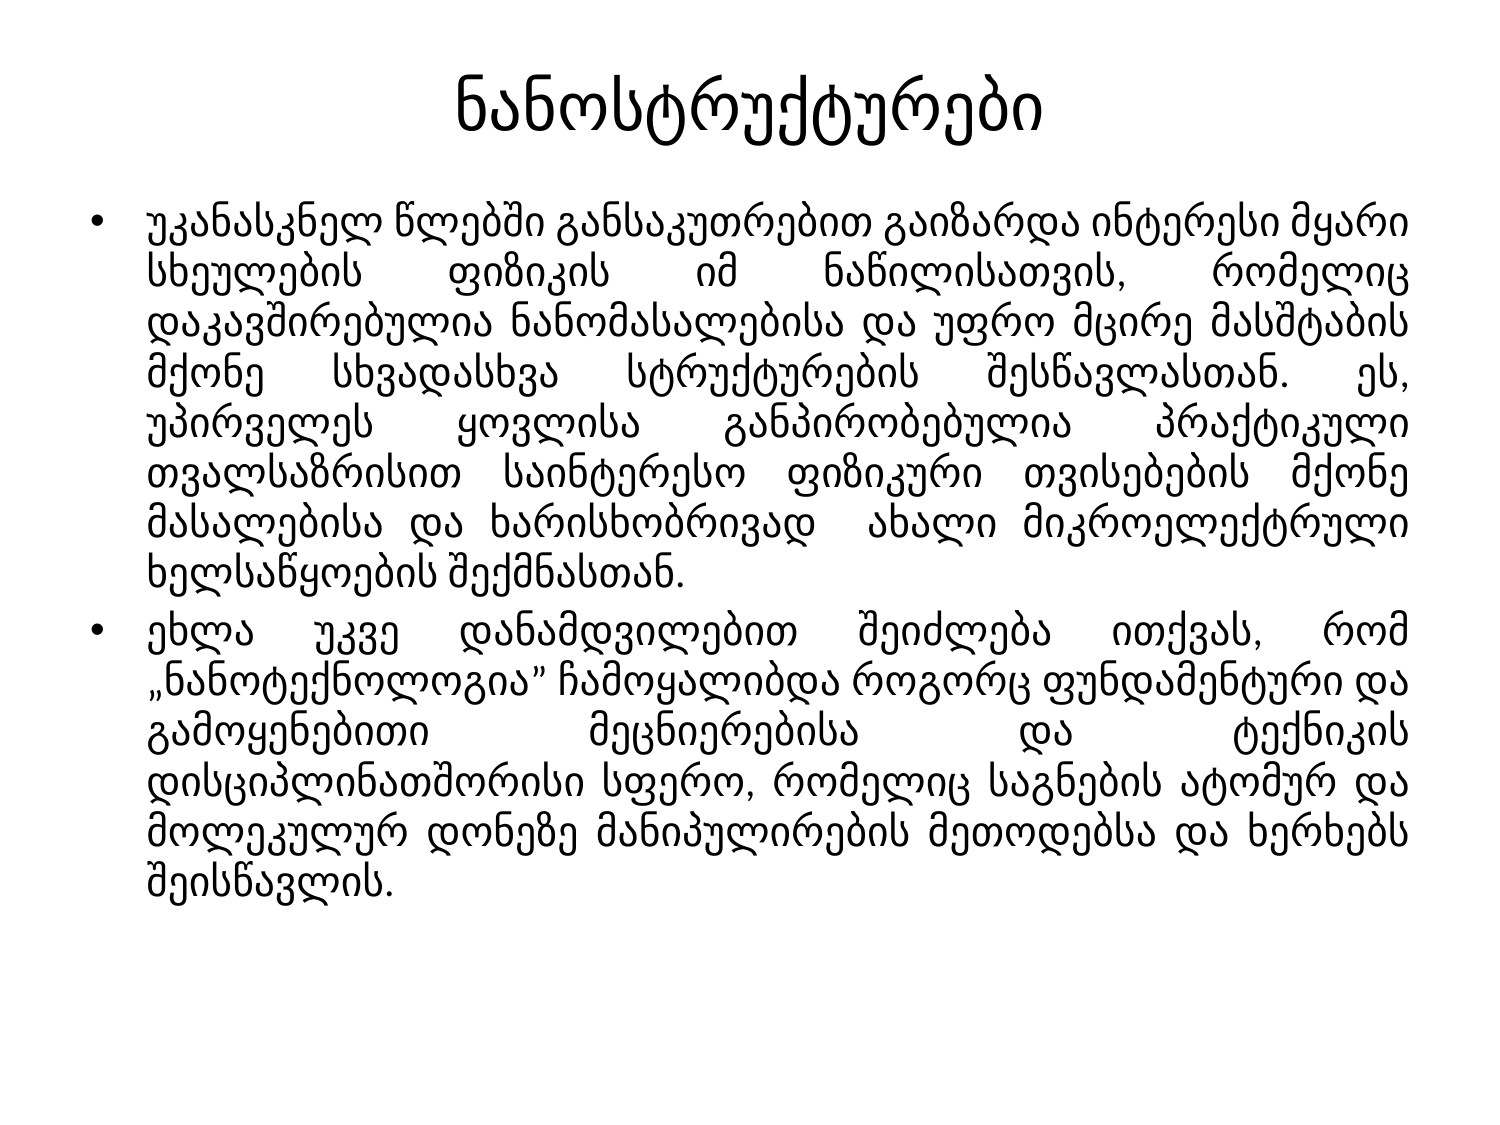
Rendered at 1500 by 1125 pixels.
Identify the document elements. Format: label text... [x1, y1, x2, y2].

title ნანოსტრუქტურები [75, 45, 1425, 163]
list უკანასკნელ წლებში განსაკუთრებით გაიზარდა ინტერესი მყარი სხეულების ფიზიკის იმ ნაწილისათვის, რომელიც დაკავშირებულია ნანომასალებისა და უფრო მცირე მასშტაბის მქონე სხვადასხვა სტრუქტურების შესწავლასთან. ეს, უპირველეს ყოვლისა განპირობებულია პრაქტიკული თვალსაზრისით საინტერესო ფიზიკური თვისებების მქონე მასალებისა და ხარისხობრივად ახალი მიკროელექტრული ხელსაწყოების შექმნასთან. ეხლა უკვე დანამდვილებით შეიძლება ითქვას, რომ „ნანოტექნოლოგია” ჩამოყალიბდა როგორც ფუნდამენტური და გამოყენებითი მეცნიერებისა და ტექნიკის დისციპლინათშორისი სფერო, რომელიც საგნების ატომურ და მოლეკულურ დონეზე მანიპულირების მეთოდებსა და ხერხებს შეისწავლის. [75, 187, 1425, 1005]
